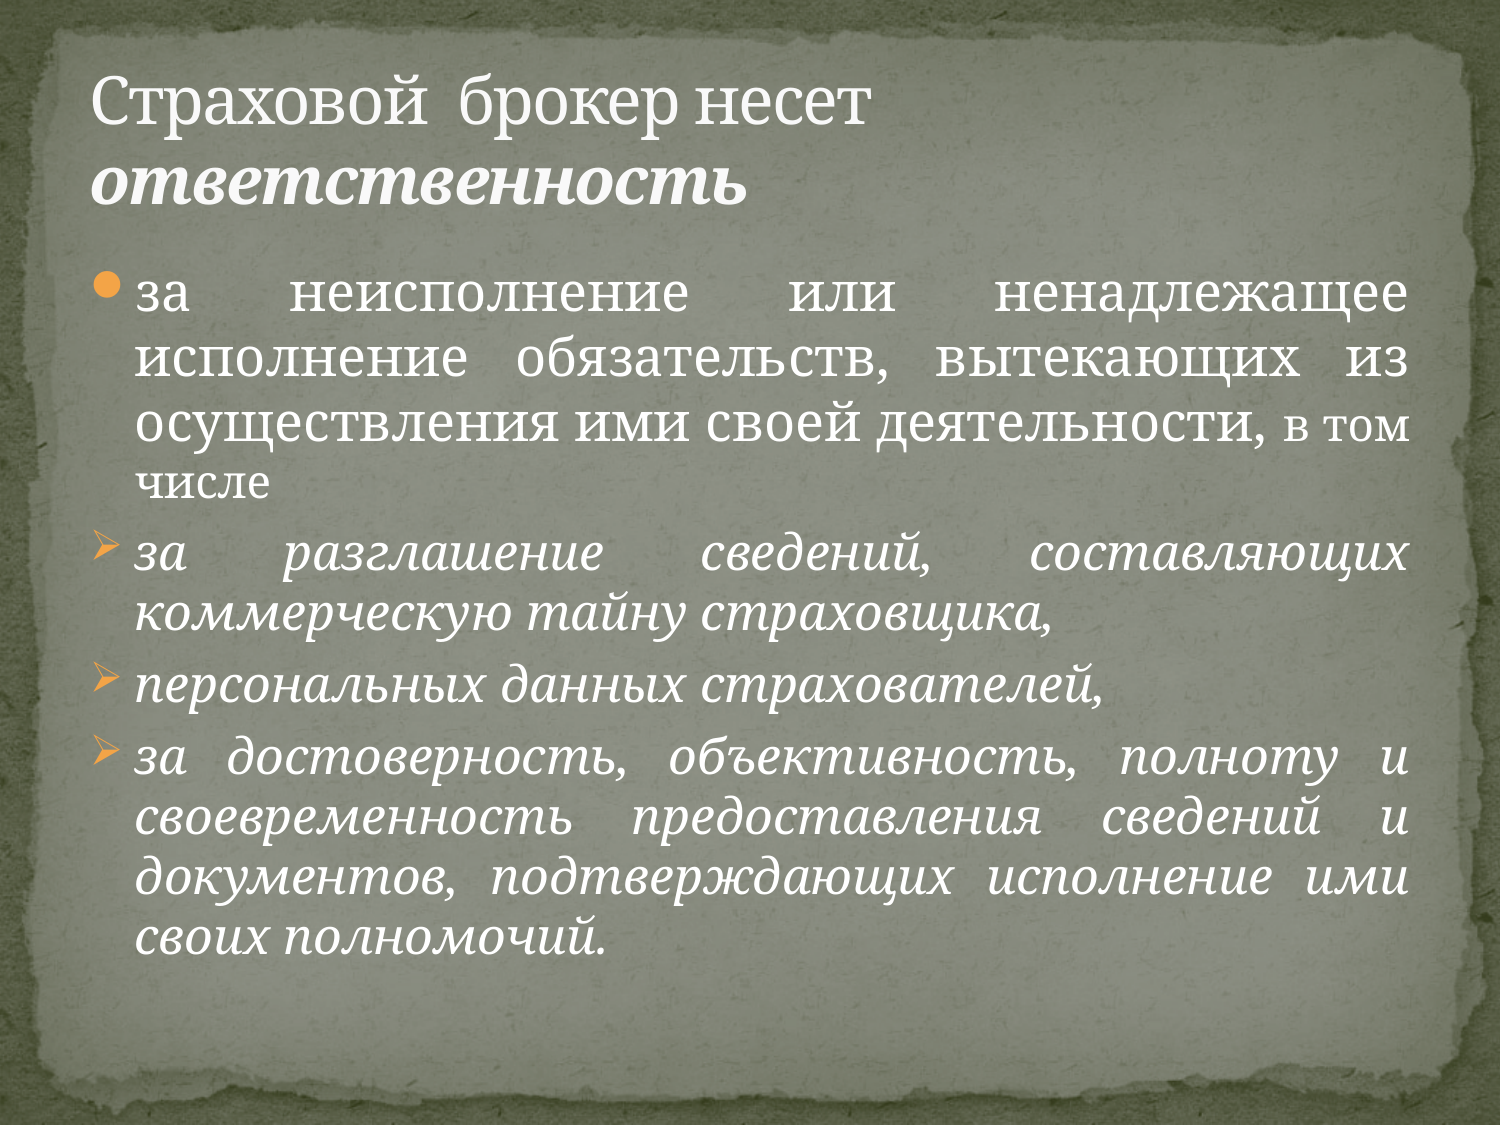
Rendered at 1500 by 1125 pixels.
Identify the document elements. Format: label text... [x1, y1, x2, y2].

title Страховой брокер несет ответственность [74, 24, 1425, 225]
list за неисполнение или ненадлежащее исполнение обязательств, вытекающих из осуществления ими своей деятельности, в том числе за разглашение сведений, составляющих коммерческую тайну страховщика, персональных данных страхователей, за достоверность, объективность, полноту и своевременность предоставления сведений и документов, подтверждающих исполнение ими своих полномочий. [75, 249, 1425, 1000]
